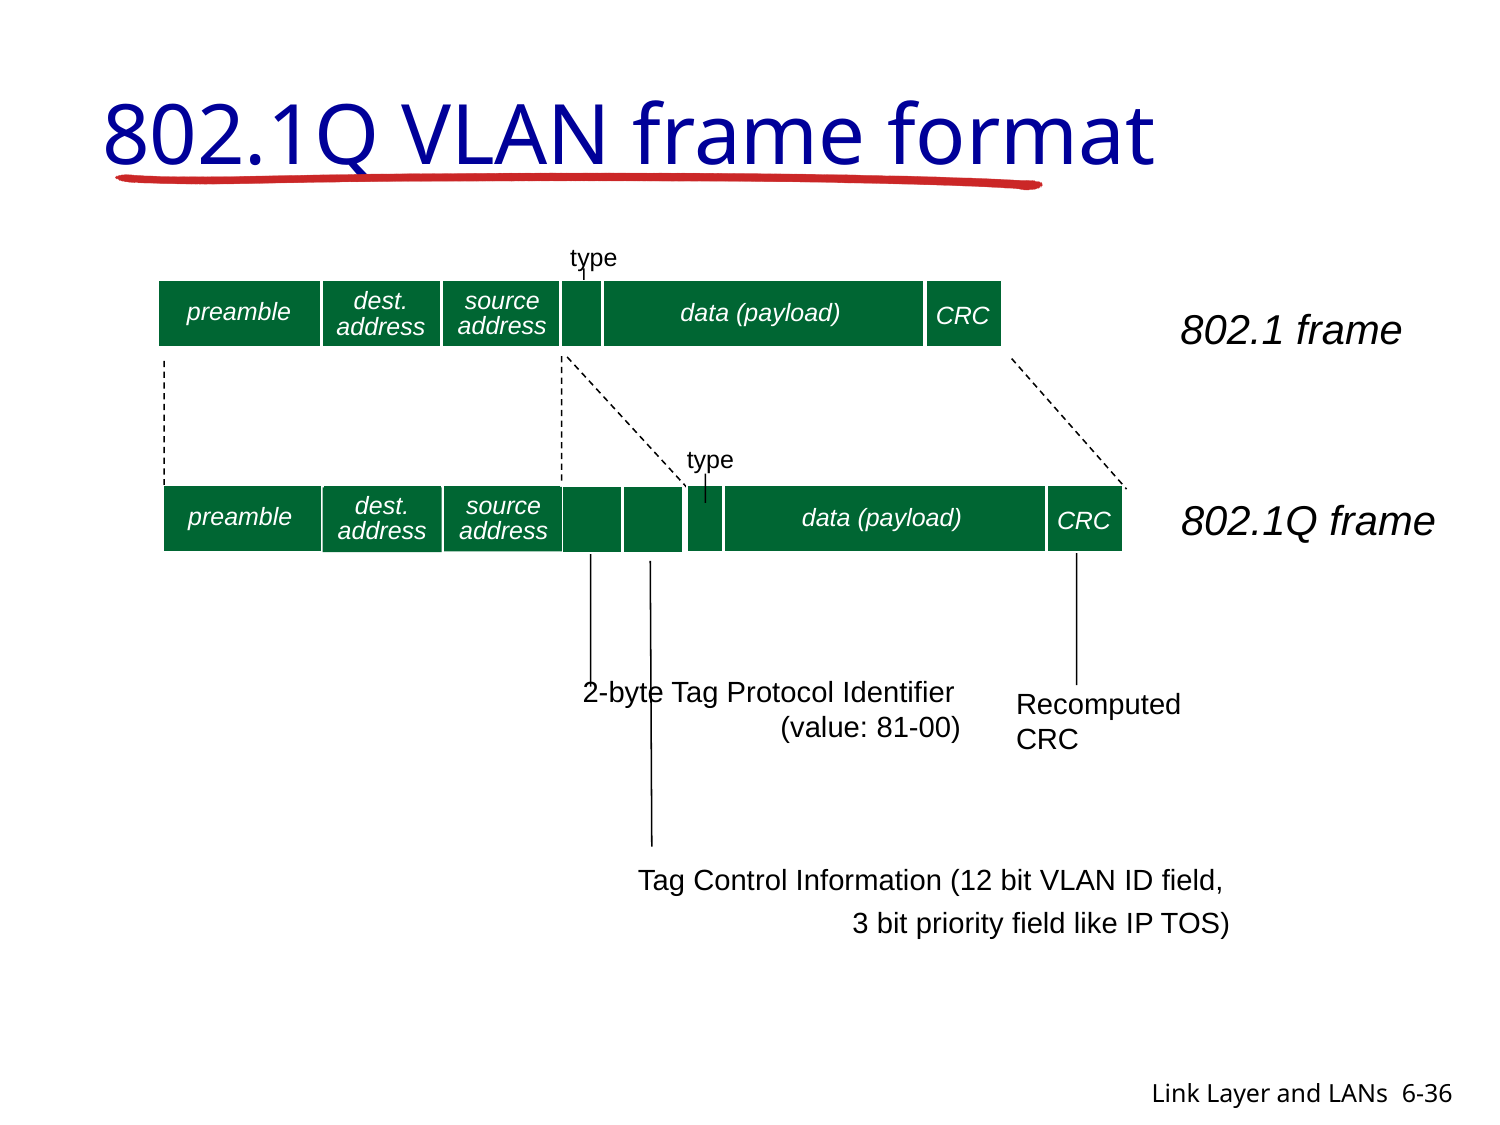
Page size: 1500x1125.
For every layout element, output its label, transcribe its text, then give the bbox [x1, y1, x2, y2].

text_box 802.1 frame [1165, 295, 1419, 361]
text_box [929, 337, 1002, 348]
text_box Recomputed CRC [1001, 685, 1205, 764]
picture [111, 168, 1054, 195]
text_box dest. address [324, 282, 439, 348]
text_box data (payload) [786, 498, 978, 539]
text_box [1050, 542, 1124, 553]
text_box [1049, 485, 1124, 501]
text_box type [672, 436, 750, 481]
text_box [725, 485, 1043, 553]
text_box 802.1Q VLAN frame format [87, 37, 1363, 225]
text_box Tag Control Information (12 bit VLAN ID field, 3 bit priority field like IP TOS) [623, 853, 1256, 949]
text_box data (payload) [665, 293, 856, 334]
text_box CRC [1051, 501, 1126, 542]
text_box 2-byte Tag Protocol Identifier (value: 81-00) [567, 665, 985, 751]
text_box CRC [929, 296, 1005, 337]
slide_number 6-36 [1387, 1069, 1478, 1115]
text_box [568, 486, 621, 553]
text_box [158, 280, 320, 348]
text_box [686, 485, 722, 553]
footer Link Layer and LANs [1045, 1069, 1404, 1110]
text_box [562, 280, 601, 348]
text_box [624, 486, 683, 553]
text_box [927, 280, 1002, 296]
text_box [604, 280, 922, 348]
text_box type [555, 234, 633, 280]
text_box preamble [172, 293, 307, 333]
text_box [162, 483, 565, 556]
text_box 802.1Q frame [1166, 486, 1452, 552]
text_box source address [442, 281, 560, 347]
